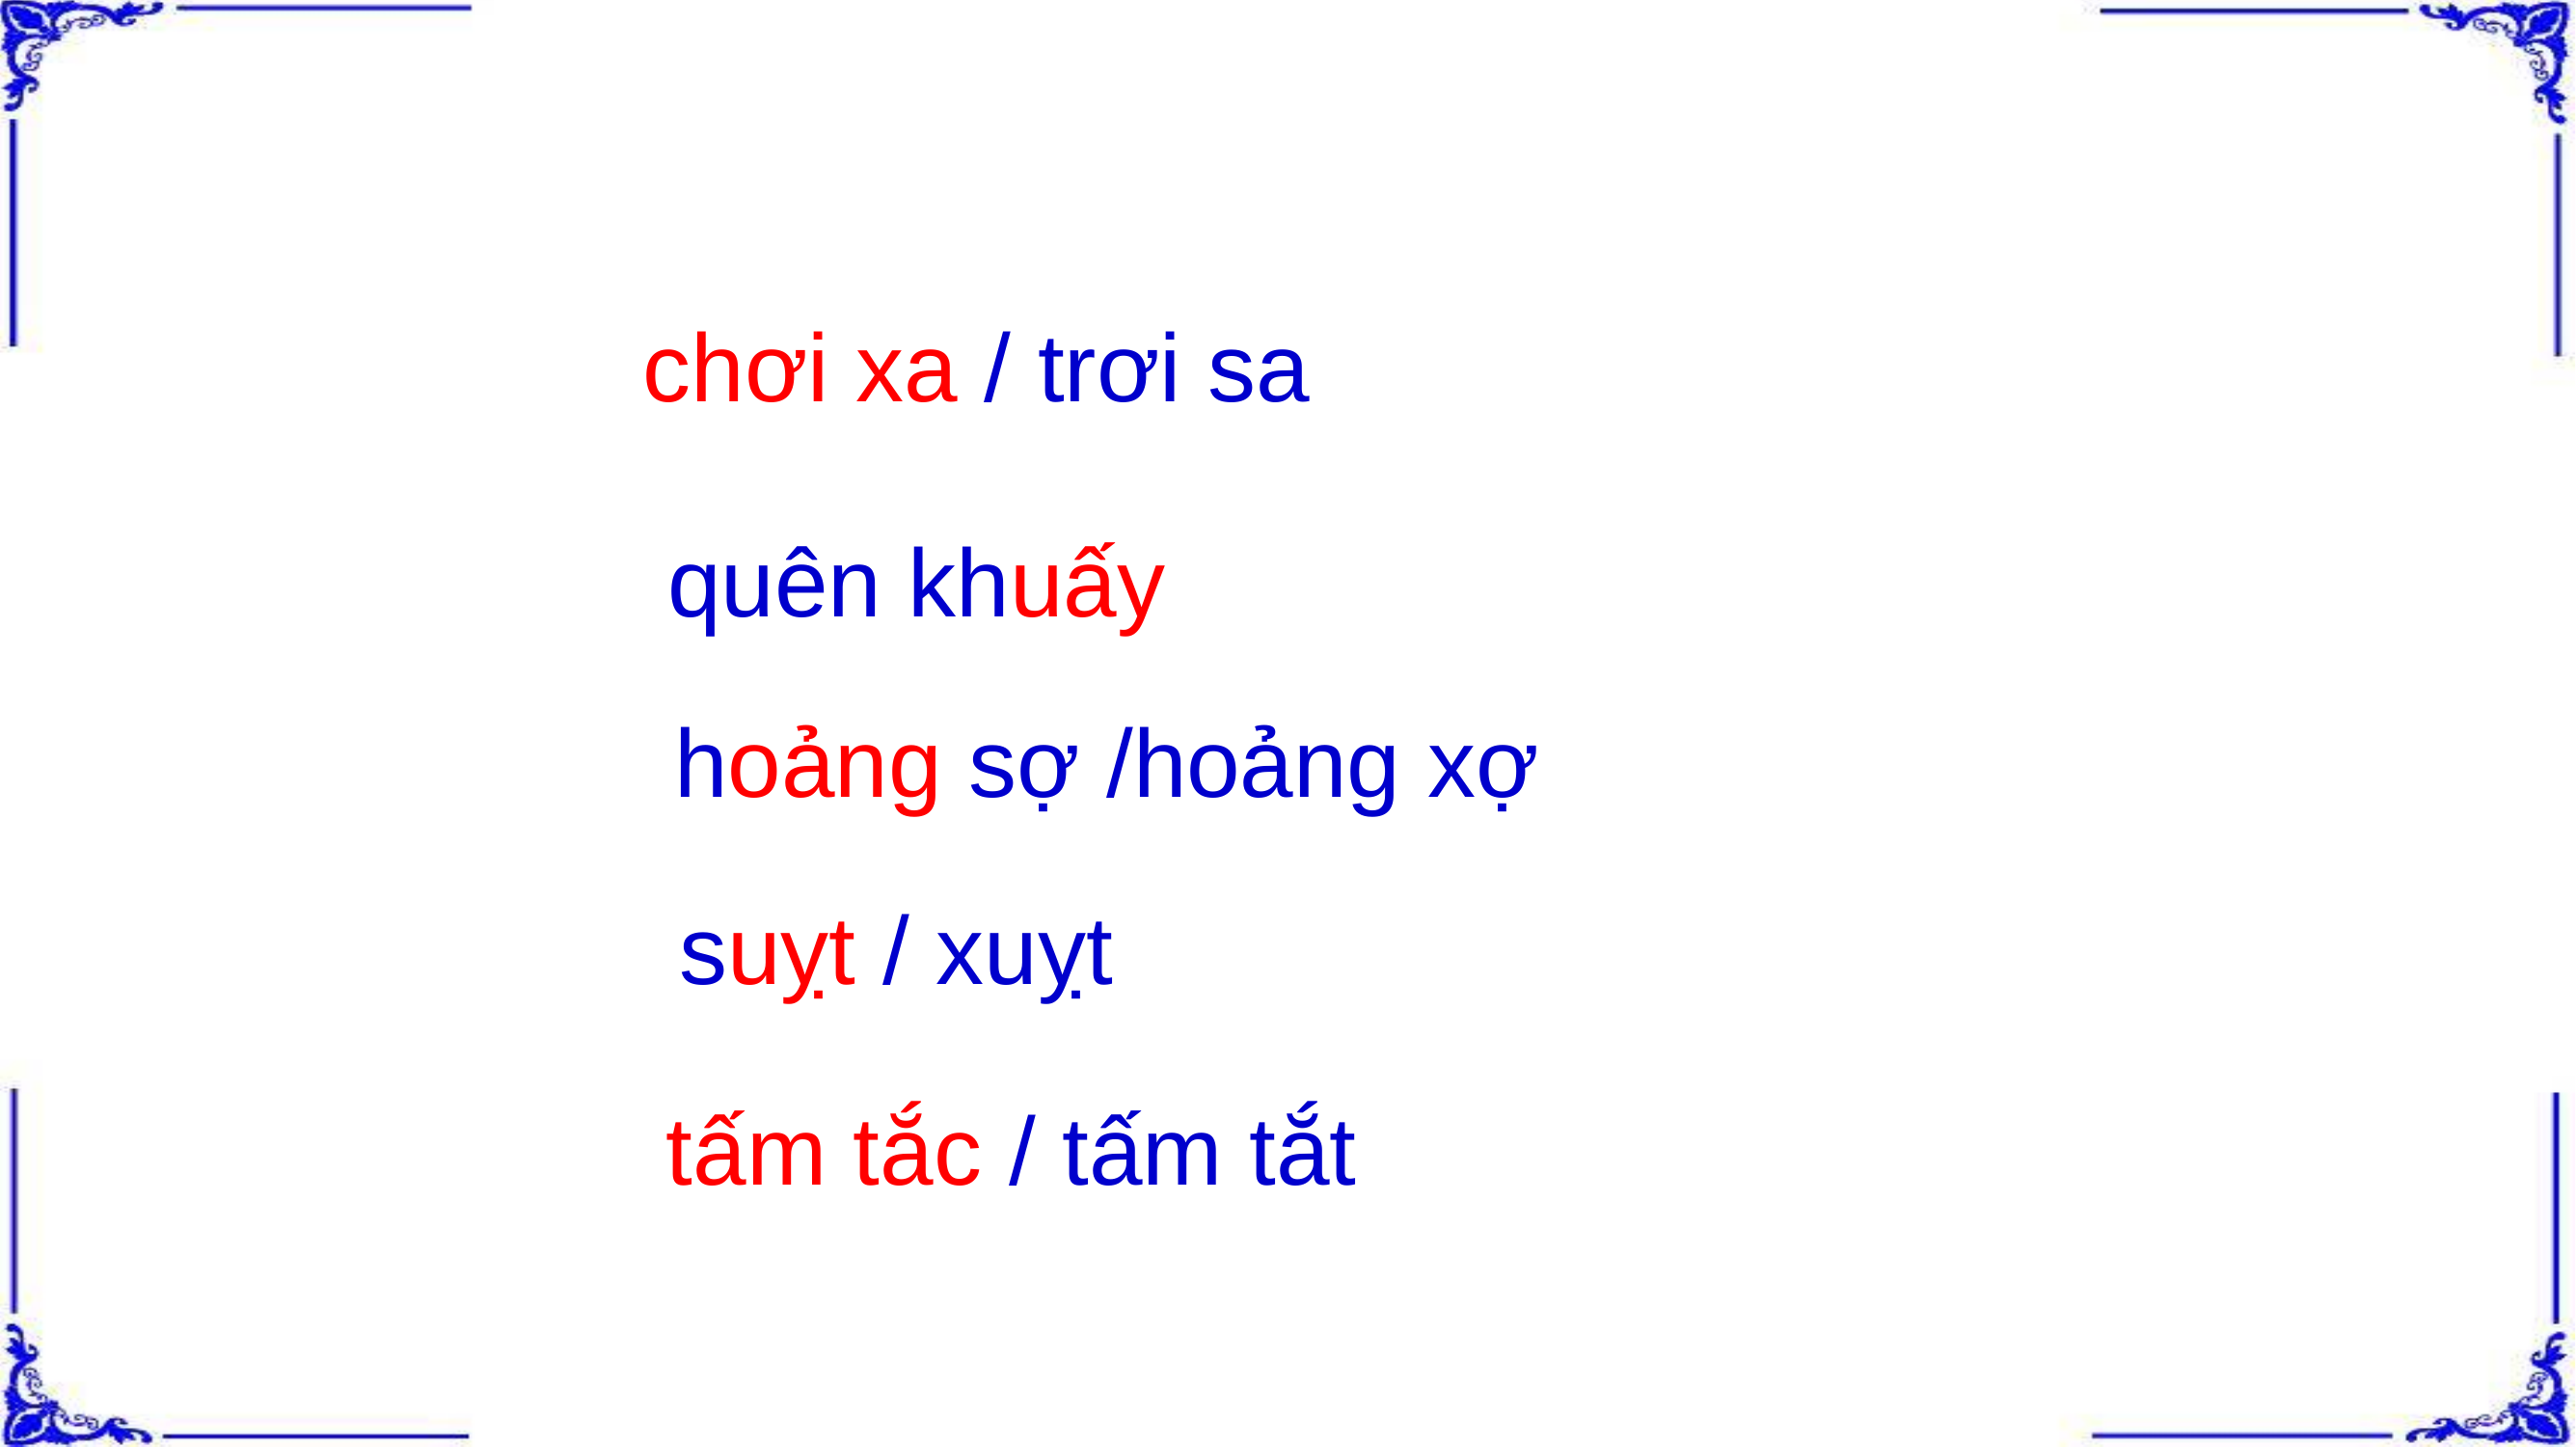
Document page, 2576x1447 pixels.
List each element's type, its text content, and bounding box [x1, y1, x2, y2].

picture [0, 0, 2576, 1447]
text_box quên khuấy [653, 512, 1180, 643]
text_box tấm tắc / tấm tắt [652, 1080, 1371, 1212]
text_box hoảng sợ /hoảng xợ [660, 694, 1555, 824]
text_box suỵt / xuỵt [664, 880, 1128, 1011]
text_box chơi xa / trơi sa [628, 298, 1325, 429]
